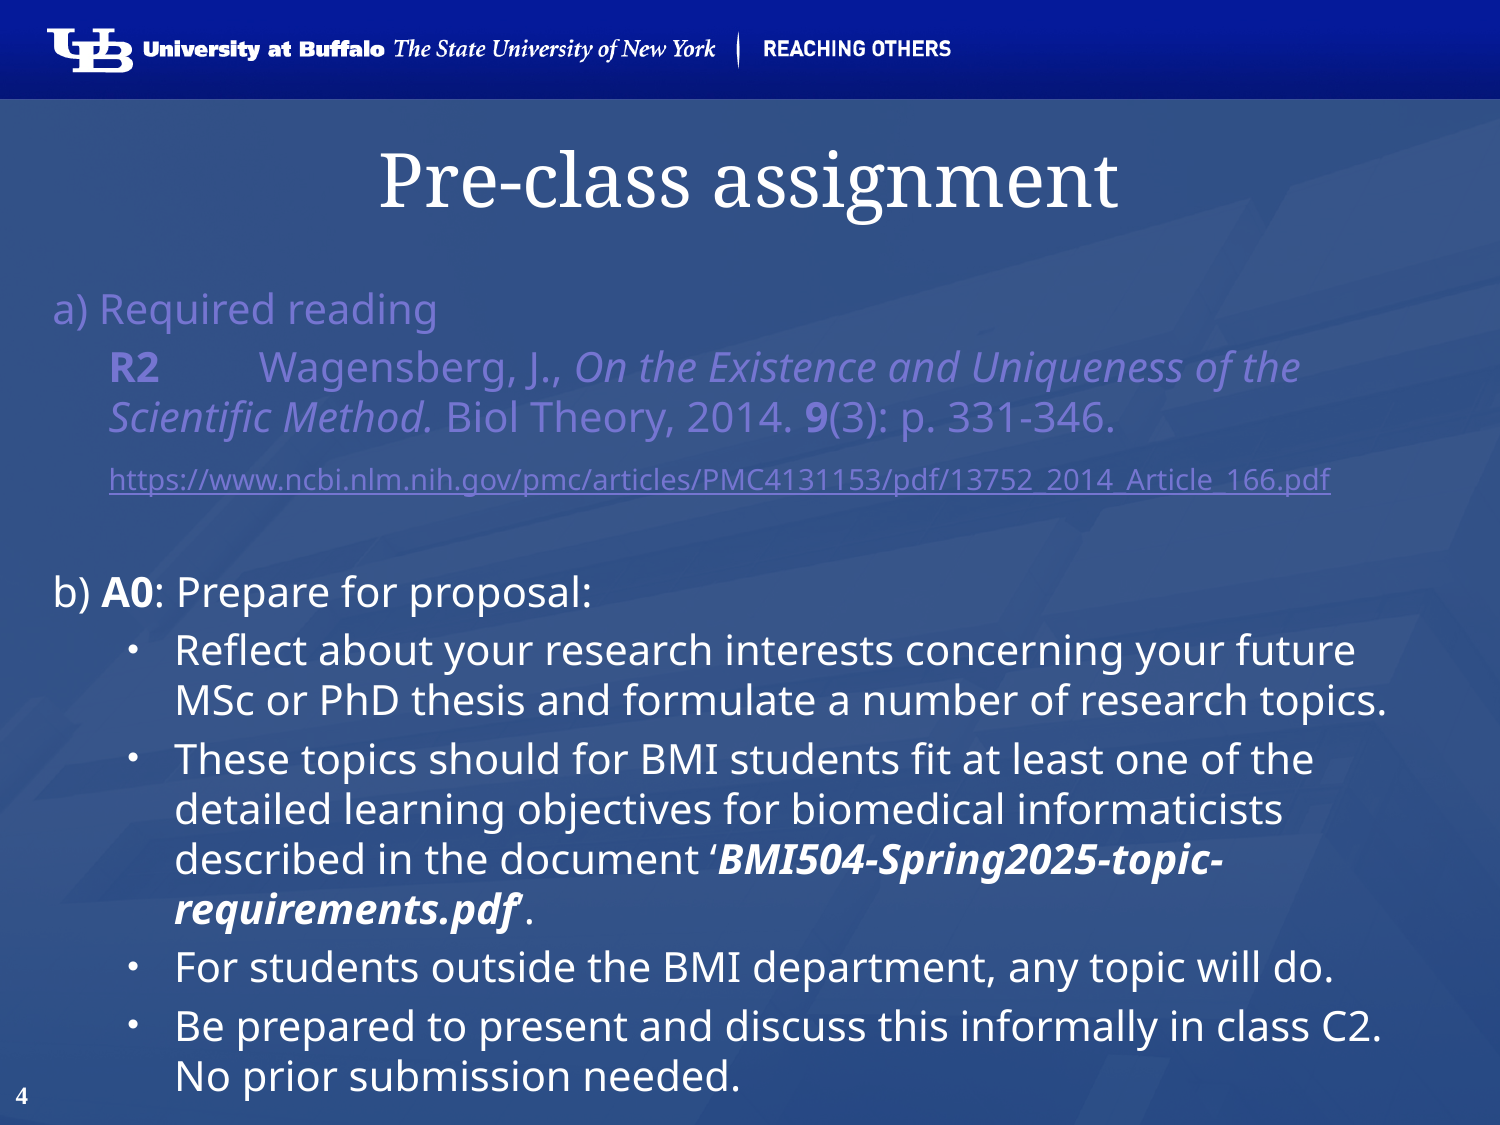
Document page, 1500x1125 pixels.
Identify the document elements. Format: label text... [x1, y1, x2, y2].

title Pre-class assignment [37, 125, 1463, 250]
list a) Required reading R2 Wagensberg, J., On the Existence and Uniqueness of the Scientific Method. Biol Theory, 2014. 9(3): p. 331-346. https://www.ncbi.nlm.nih.gov/pmc/articles/PMC4131153/pdf/13752_2014_Article_166.pdf b) A0: Prepare for proposal: Reflect about your research interests concerning your future MSc or PhD thesis and formulate a number of research topics. These topics should for BMI students fit at least one of the detailed learning objectives for biomedical informaticists described in the document ‘BMI504-Spring2025-topic-requirements.pdf’. For students outside the BMI department, any topic will do. Be prepared to present and discuss this informally in class C2. No prior submission needed. [37, 275, 1463, 1088]
slide_number 4 [0, 1064, 75, 1125]
picture [0, 0, 1500, 99]
